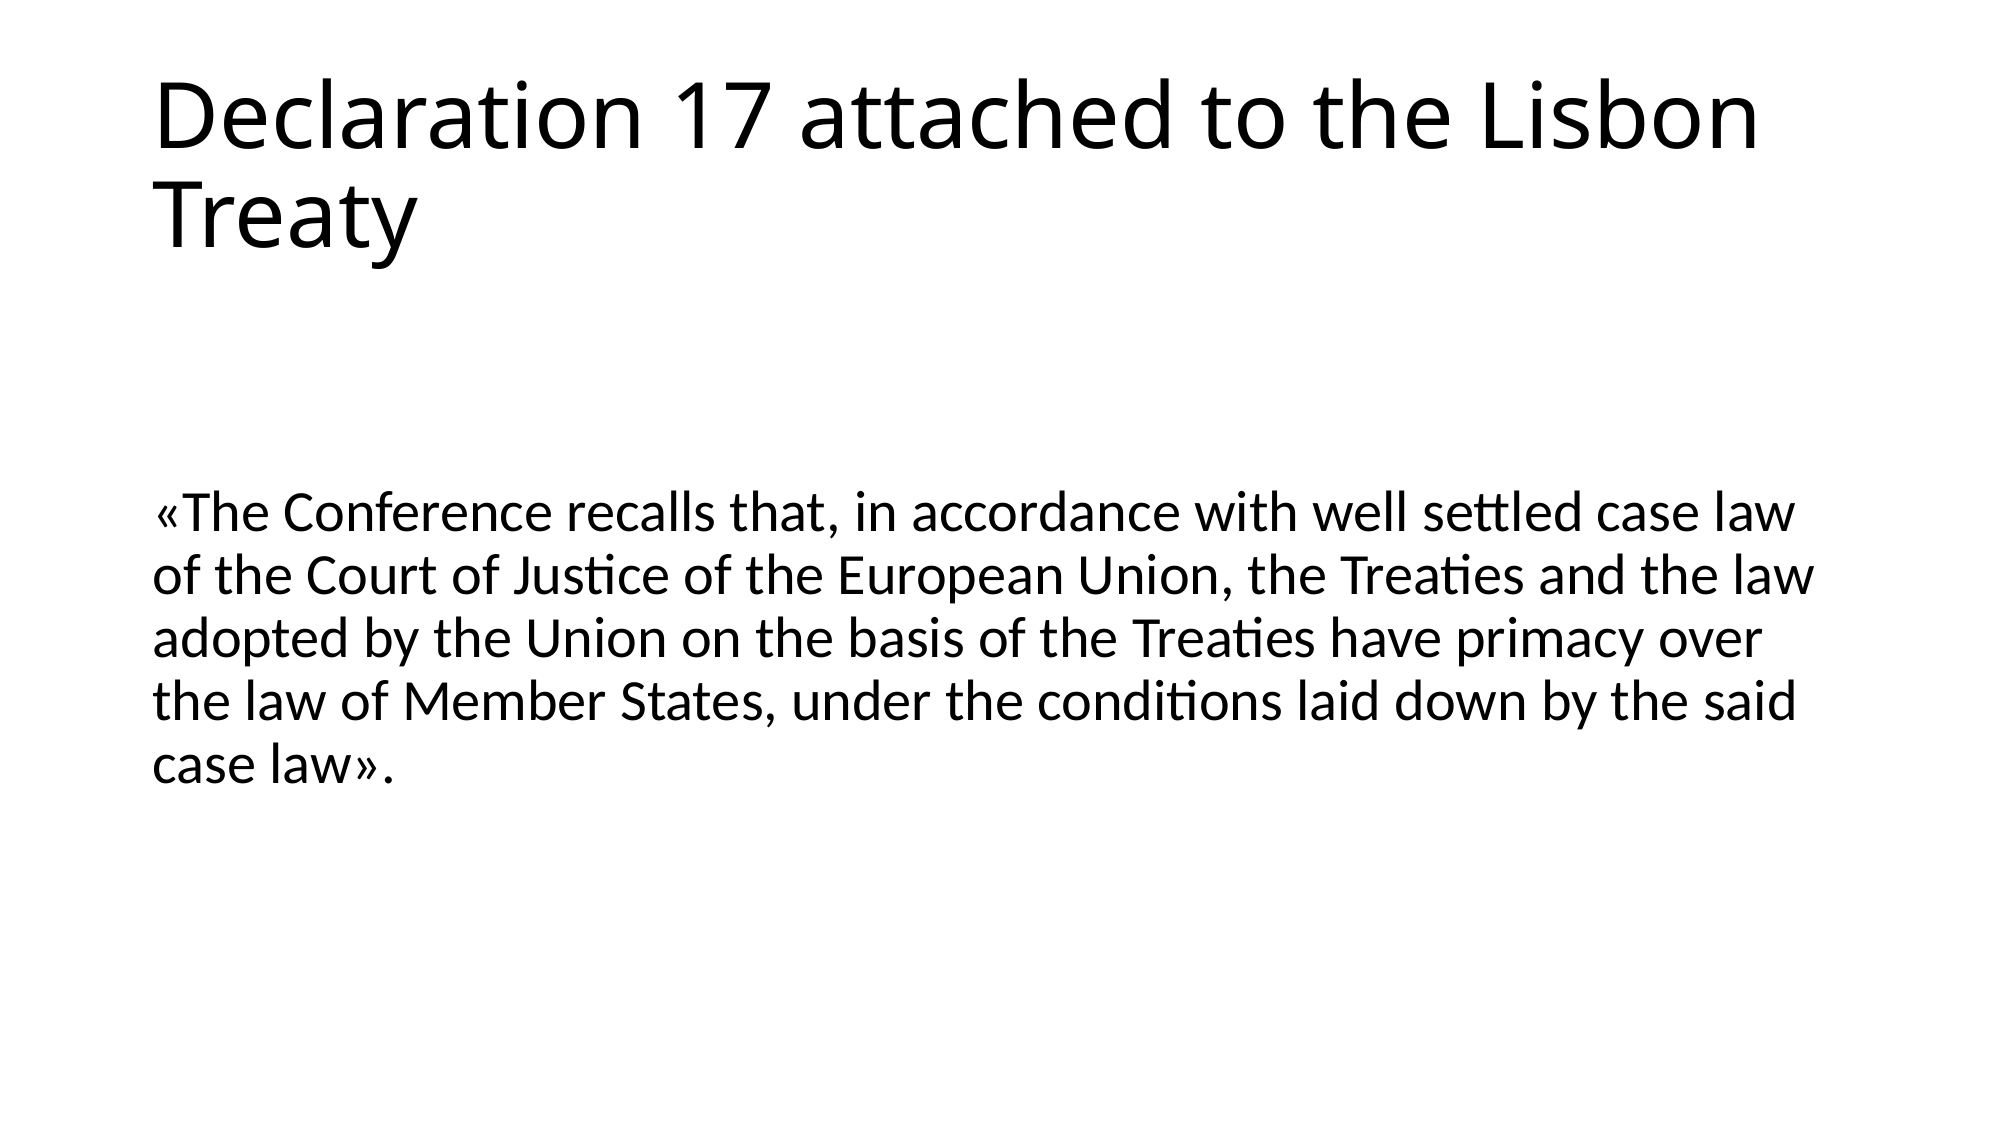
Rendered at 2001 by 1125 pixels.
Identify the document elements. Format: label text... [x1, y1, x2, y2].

list «The Conference recalls that, in accordance with well settled case law of the Court of Justice of the European Union, the Treaties and the law adopted by the Union on the basis of the Treaties have primacy over the law of Member States, under the conditions laid down by the said case law». [137, 299, 1863, 1014]
title Declaration 17 attached to the Lisbon Treaty [137, 59, 1863, 278]
